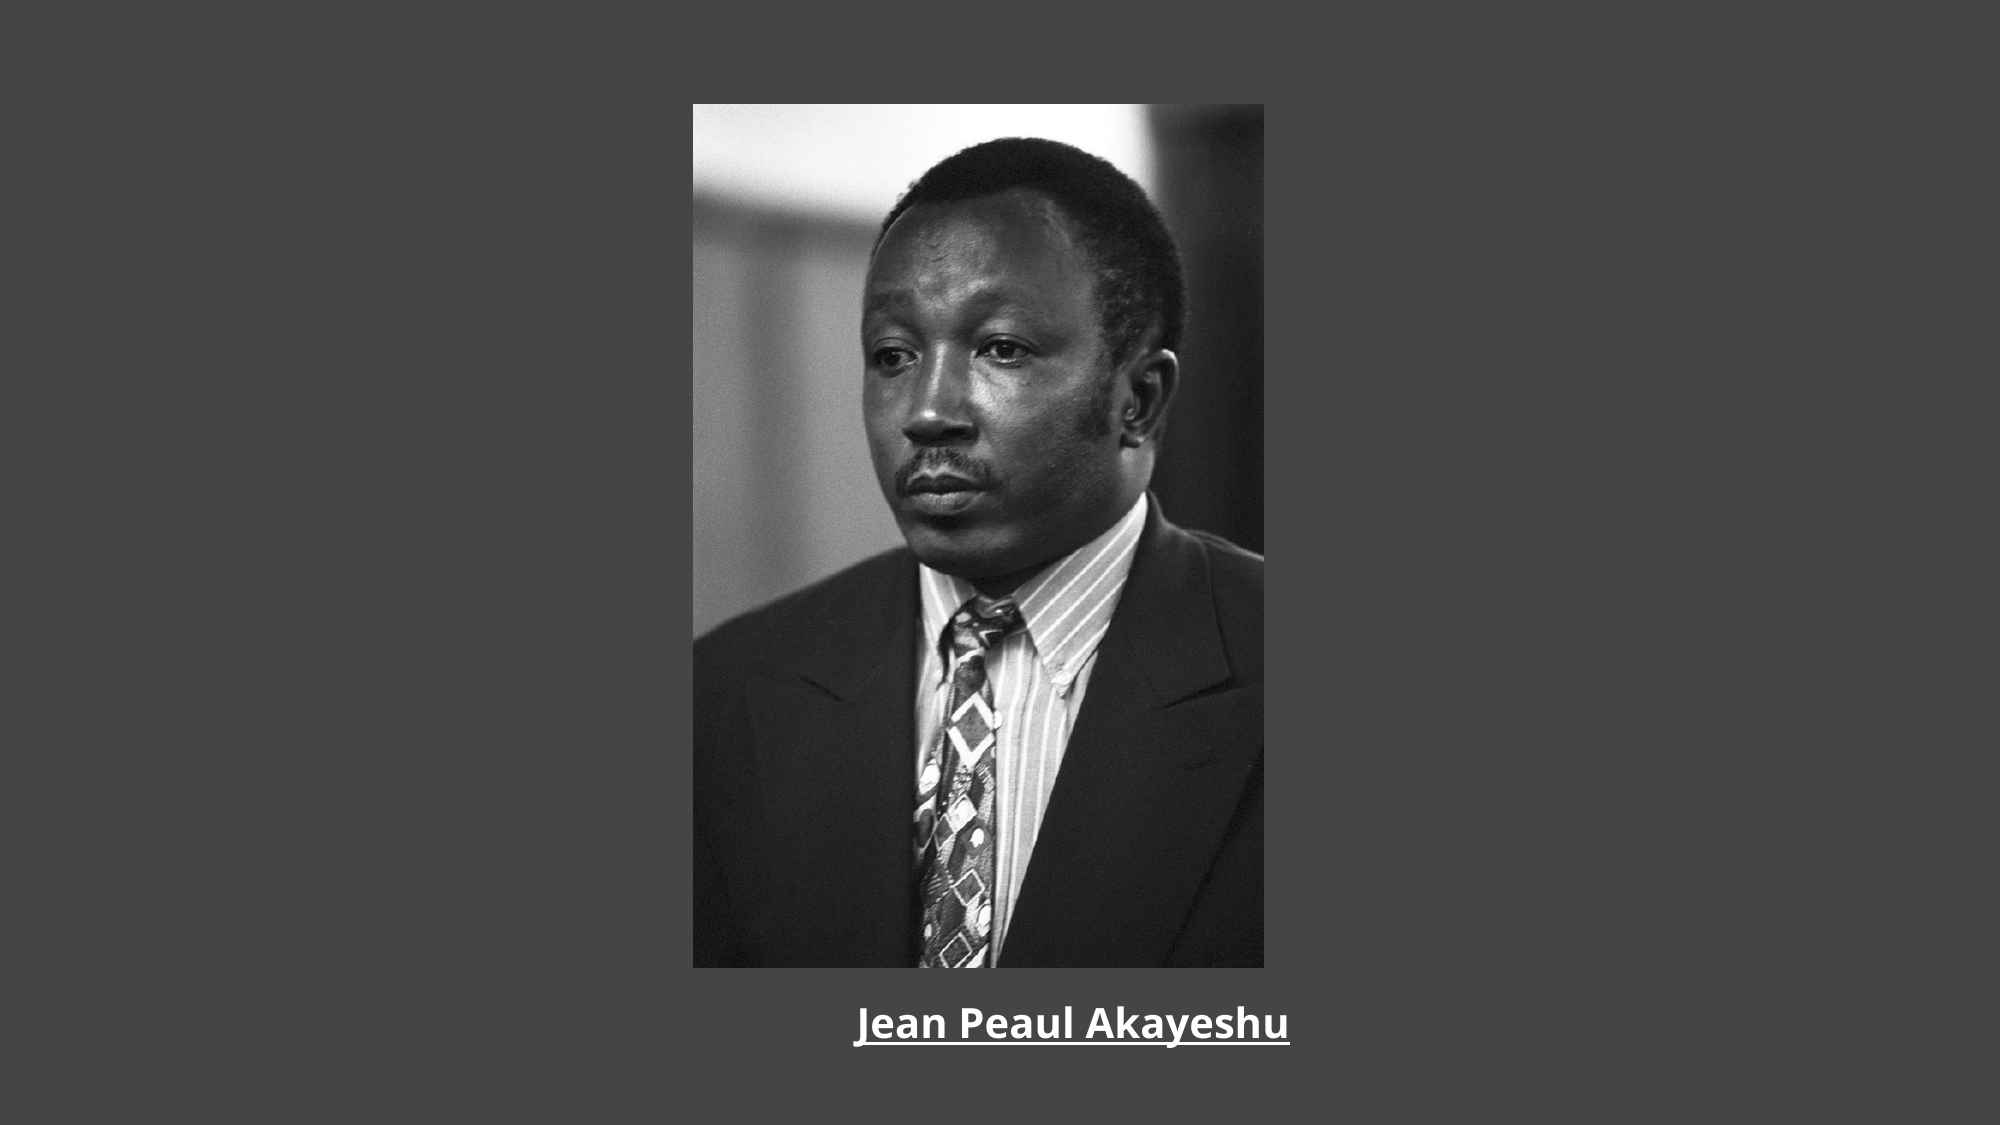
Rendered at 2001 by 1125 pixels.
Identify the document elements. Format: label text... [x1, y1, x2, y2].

text_box Jean Peaul Akayeshu [841, 989, 1313, 1055]
picture [693, 104, 1264, 968]
